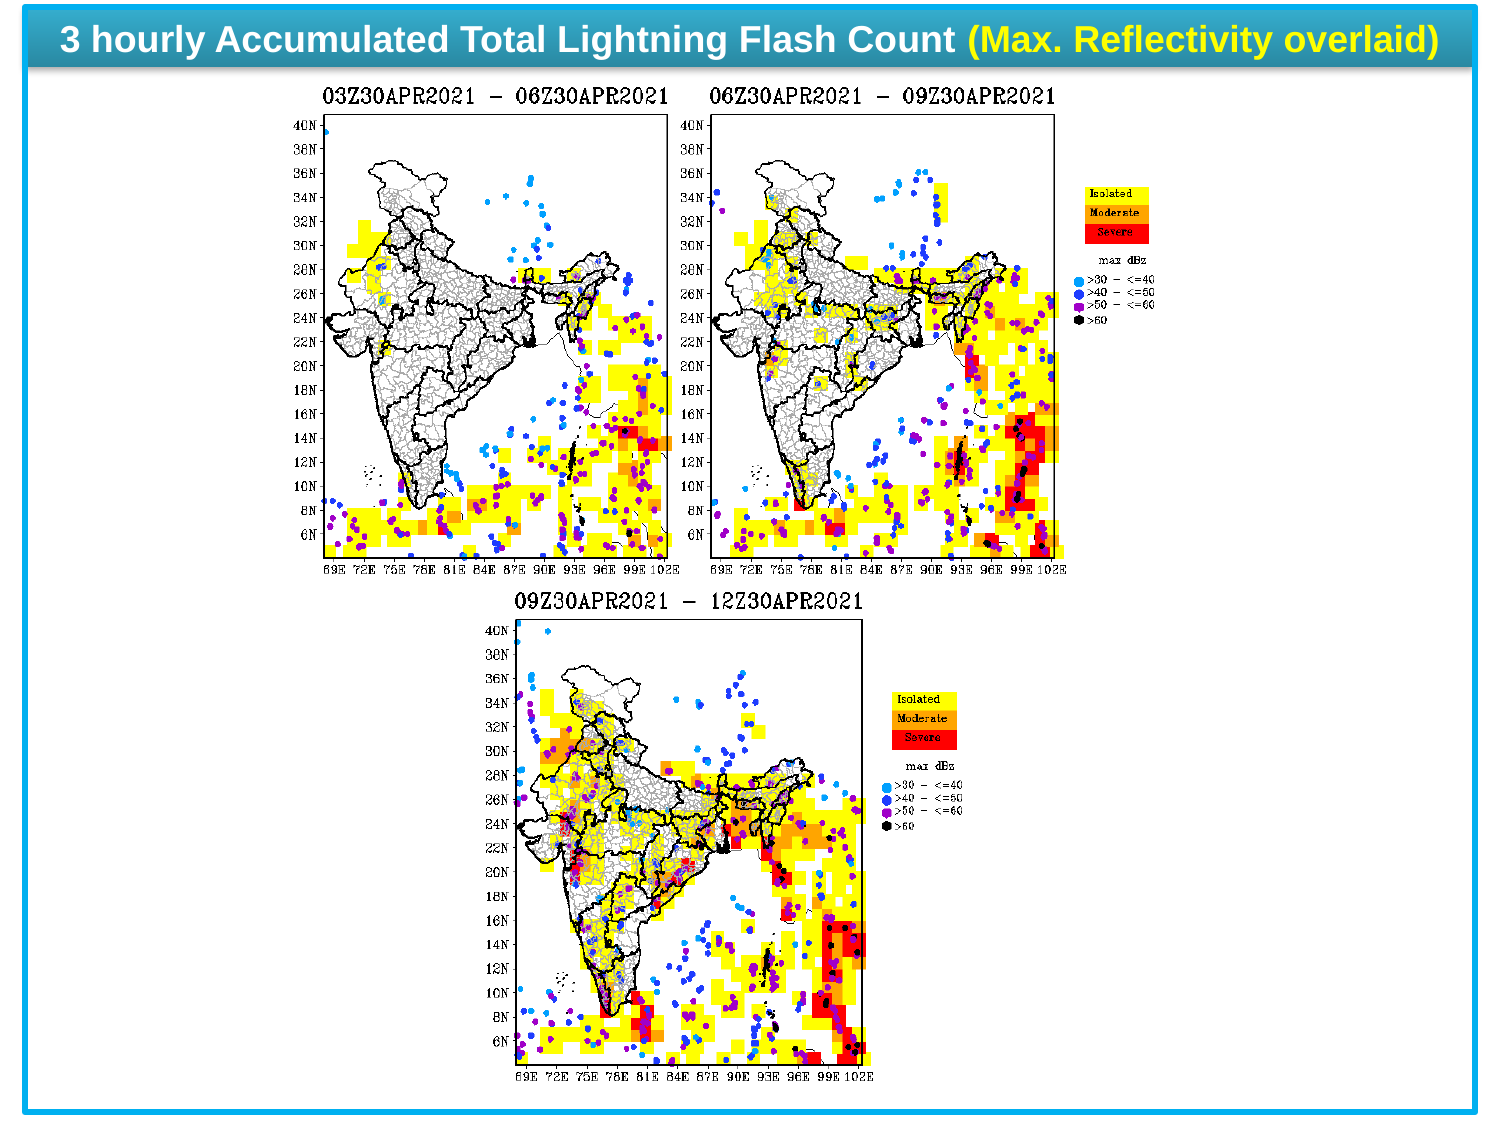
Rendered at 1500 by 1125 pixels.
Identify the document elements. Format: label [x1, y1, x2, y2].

picture [293, 87, 1154, 1081]
text_box [23, 5, 1477, 1114]
